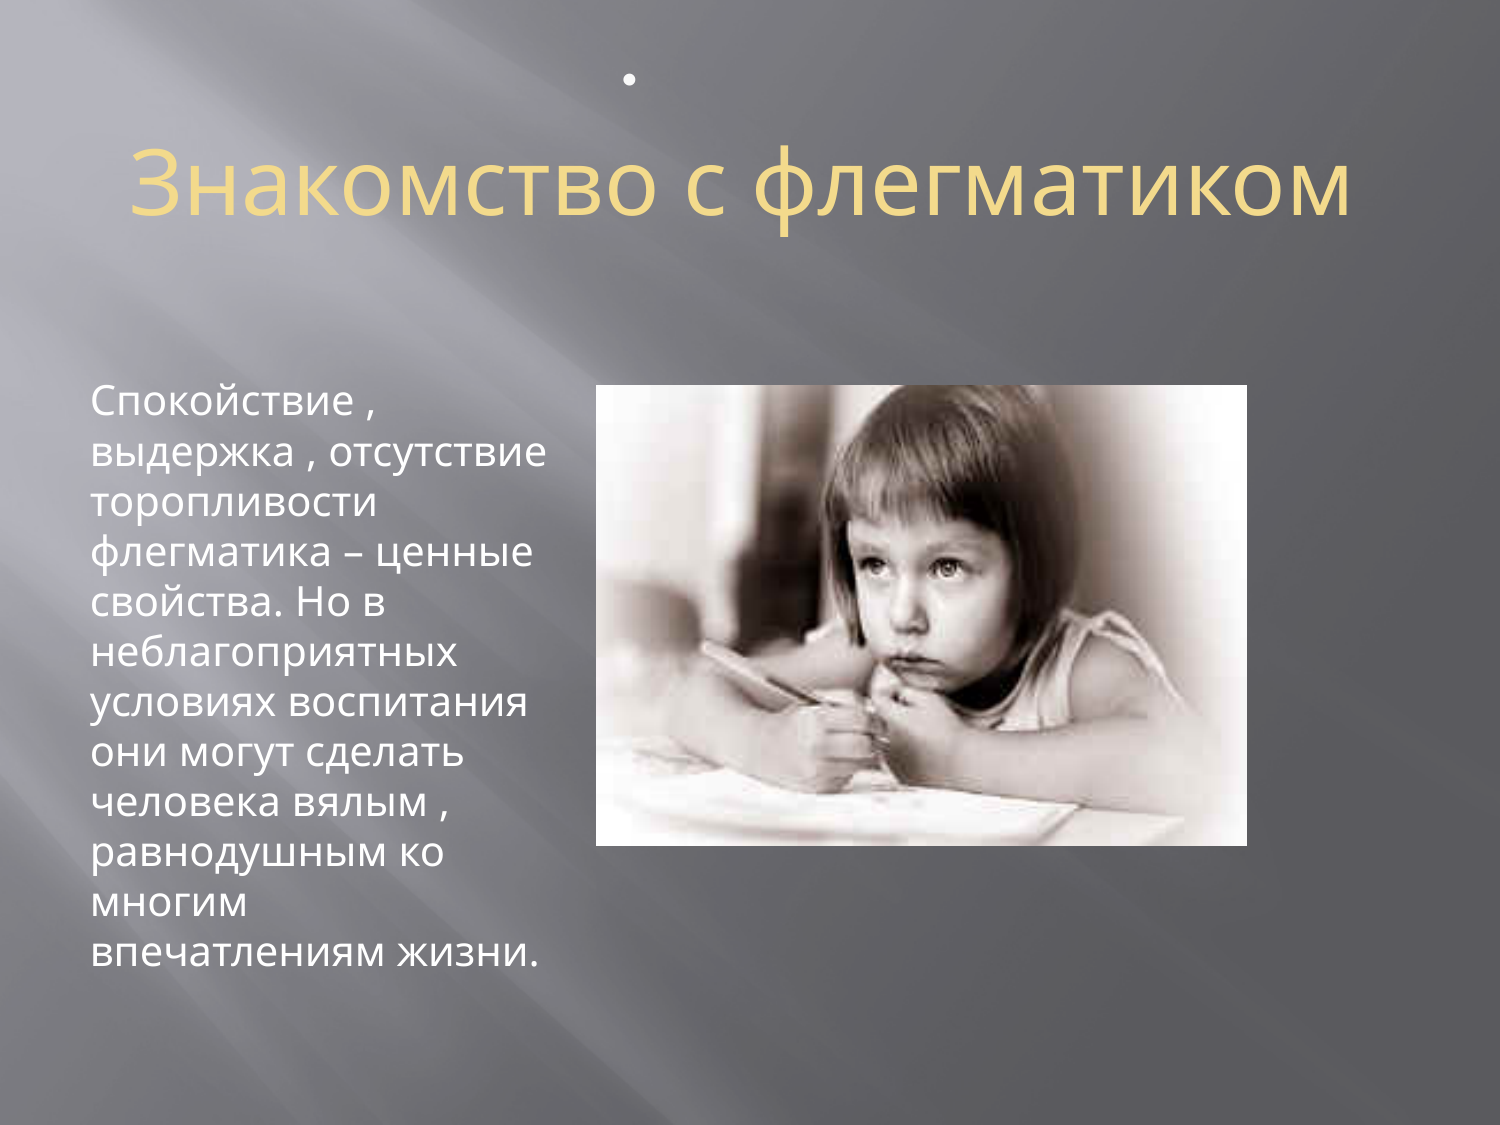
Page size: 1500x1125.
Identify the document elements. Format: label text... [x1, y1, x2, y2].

list [586, 44, 1425, 1005]
title Знакомство с флегматиком [53, 3, 1432, 241]
list Спокойствие , выдержка , отсутствие торопливости флегматика – ценные свойства. Но в неблагоприятных условиях воспитания они могут сделать человека вялым , равнодушным ко многим впечатлениям жизни. [75, 249, 569, 1005]
picture [596, 385, 1247, 847]
